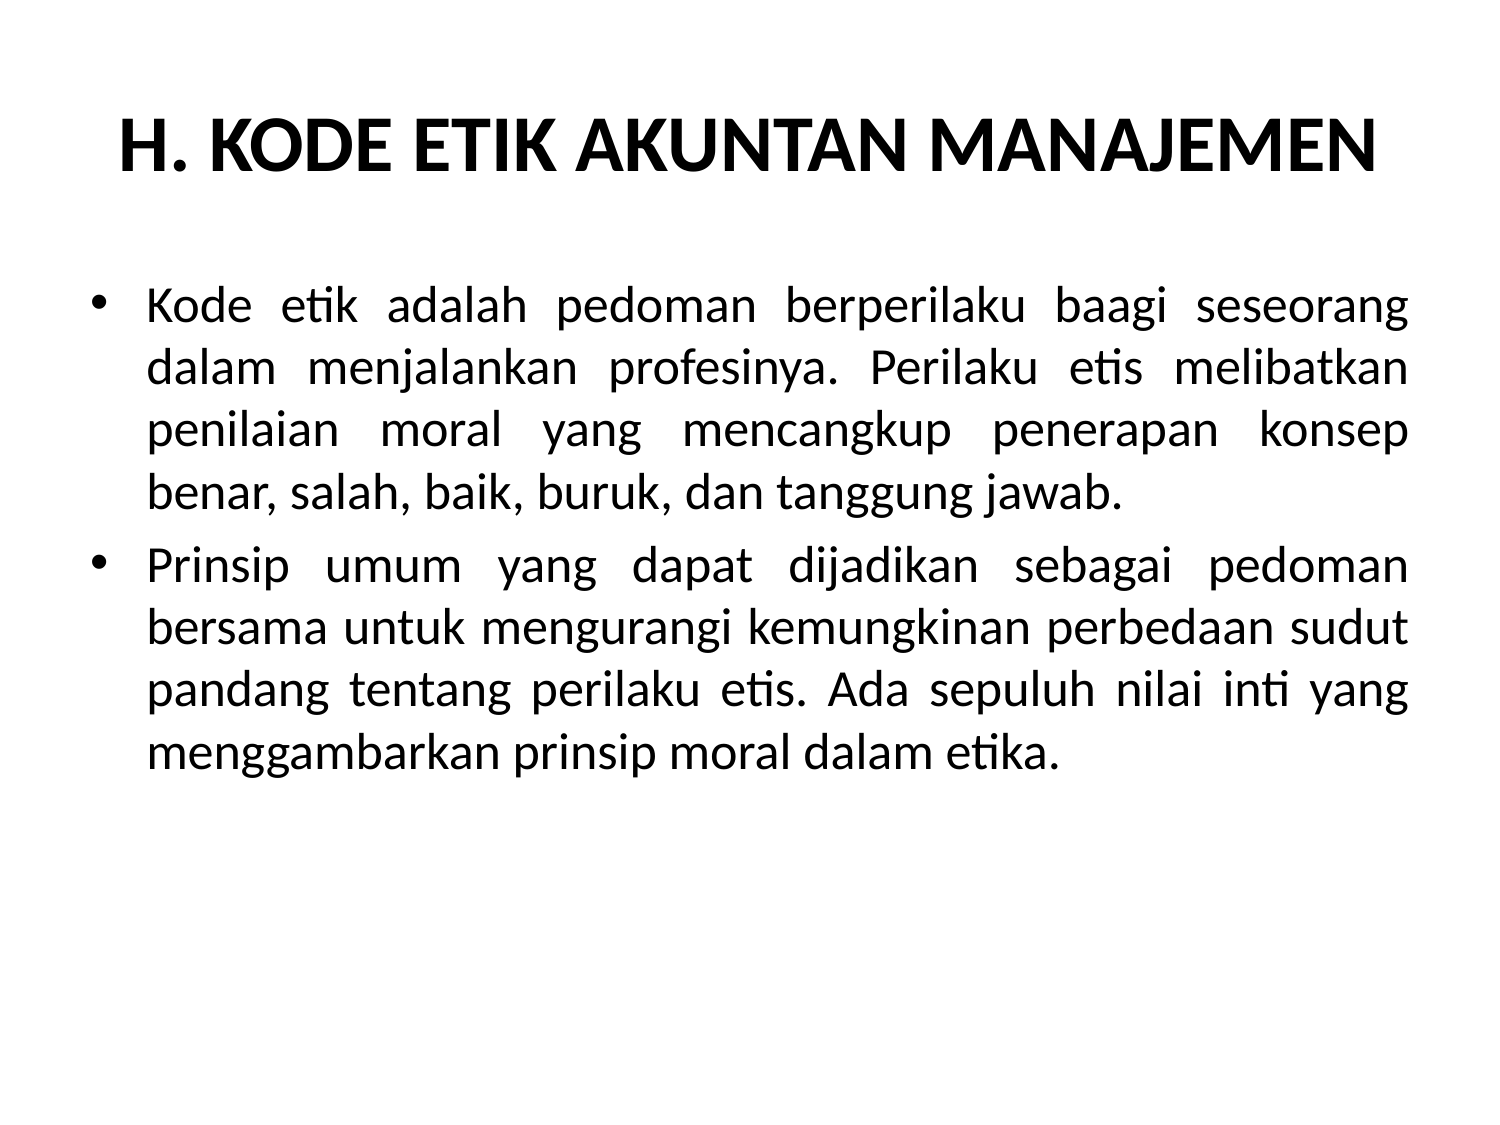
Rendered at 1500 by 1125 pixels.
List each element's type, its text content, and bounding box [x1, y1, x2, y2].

title H. KODE ETIK AKUNTAN MANAJEMEN [75, 45, 1425, 233]
list Kode etik adalah pedoman berperilaku baagi seseorang dalam menjalankan profesinya. Perilaku etis melibatkan penilaian moral yang mencangkup penerapan konsep benar, salah, baik, buruk, dan tanggung jawab. Prinsip umum yang dapat dijadikan sebagai pedoman bersama untuk mengurangi kemungkinan perbedaan sudut pandang tentang perilaku etis. Ada sepuluh nilai inti yang menggambarkan prinsip moral dalam etika. [75, 262, 1425, 800]
